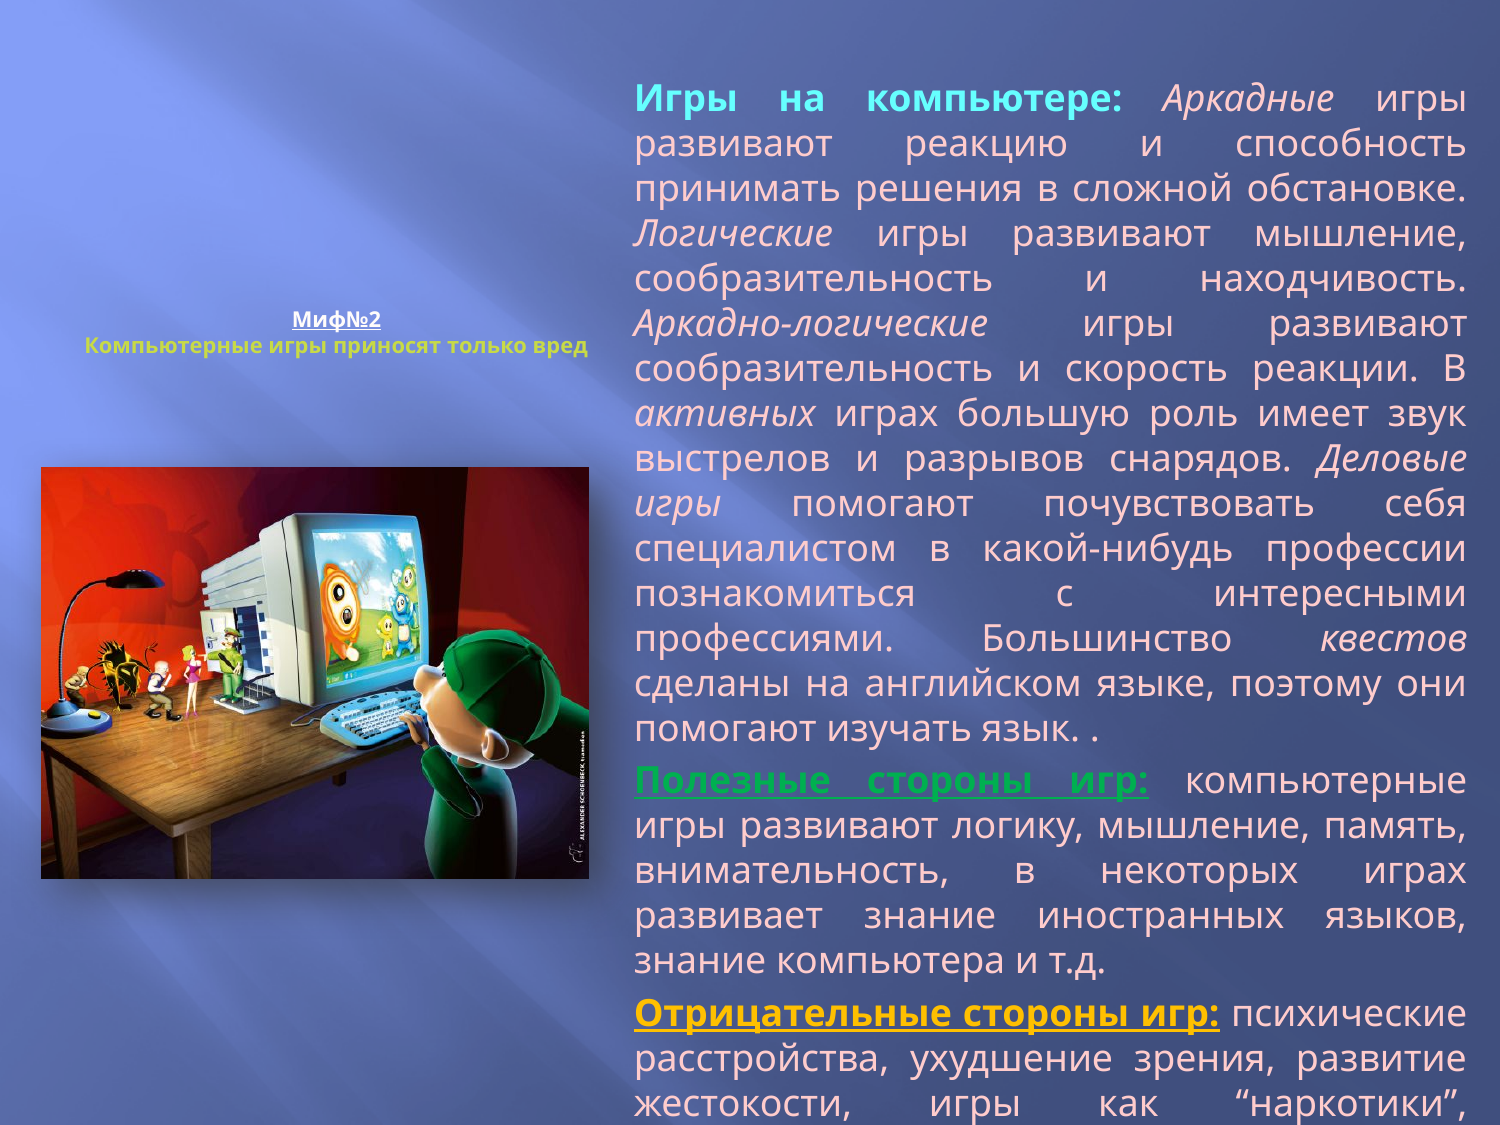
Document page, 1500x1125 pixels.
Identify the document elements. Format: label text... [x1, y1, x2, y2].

list Игры на компьютере: Аркадные игры развивают реакцию и способность принимать решения в сложной обстановке. Логические игры развивают мышление, сообразительность и находчивость. Аркадно-логические игры развивают сообразительность и скорость реакции. В активных играх большую роль имеет звук выстрелов и разрывов снарядов. Деловые игры помогают почувствовать себя специалистом в какой-нибудь профессии познакомиться с интересными профессиями. Большинство квестов сделаны на английском языке, поэтому они помогают изучать язык. . Полезные стороны игр: компьютерные игры развивают логику, мышление, память, внимательность, в некоторых играх развивает знание иностранных языков, знание компьютера и т.д. Отрицательные стороны игр: психические расстройства, ухудшение зрения, развитие жестокости, игры как “наркотики”, ухудшение физической, учебной подготовки. [596, 66, 1483, 1094]
picture [41, 467, 589, 879]
title Миф№2 Компьютерные игры приносят только вред [64, 278, 596, 366]
